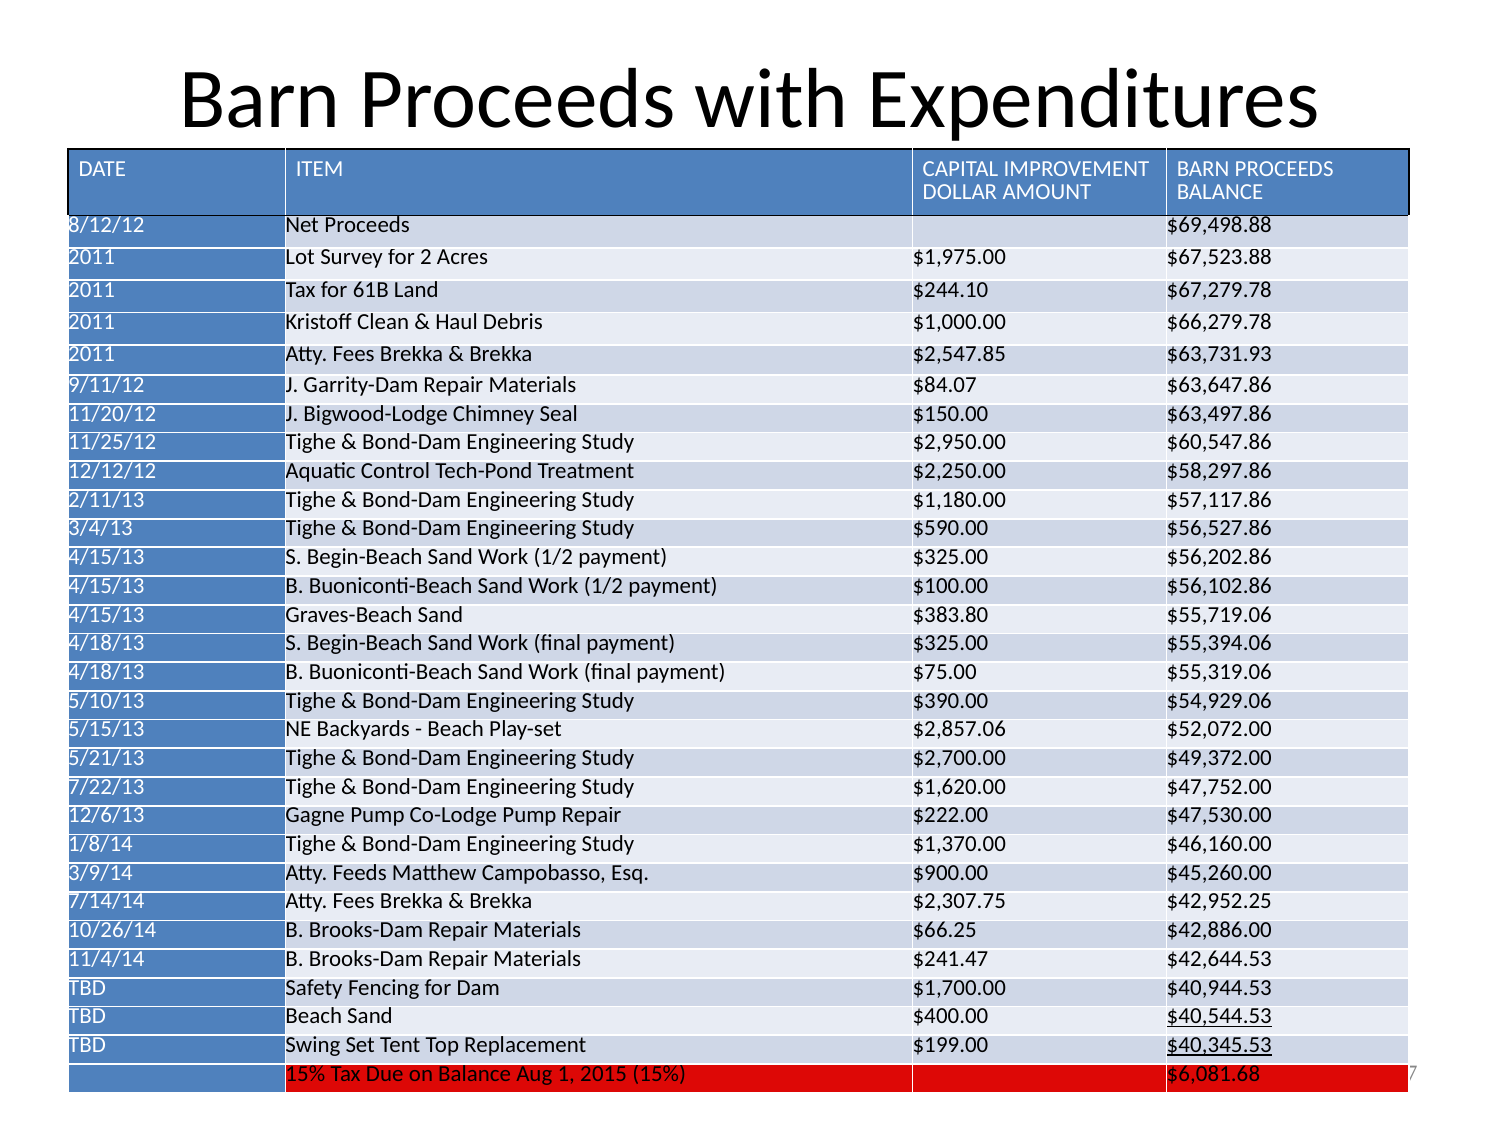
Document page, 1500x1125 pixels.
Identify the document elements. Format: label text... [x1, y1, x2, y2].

table_cell $2,547.85 [913, 346, 1166, 374]
table_cell $42,644.53 [1167, 950, 1408, 977]
table_cell 2011 [69, 313, 285, 344]
table_cell 5/21/13 [69, 749, 285, 776]
table_cell $60,547.86 [1167, 433, 1408, 460]
table_cell $325.00 [913, 634, 1166, 661]
table_cell $56,527.86 [1167, 520, 1408, 546]
table_cell $40,944.53 [1167, 979, 1408, 1006]
table_cell Kristoff Clean & Haul Debris [286, 313, 912, 344]
table_cell 2011 [69, 249, 285, 279]
table_cell 3/9/14 [69, 864, 285, 891]
table_cell [913, 216, 1166, 247]
table_cell $1,700.00 [913, 979, 1166, 1006]
table_cell B. Brooks-Dam Repair Materials [286, 950, 912, 977]
table_cell Tighe & Bond-Dam Engineering Study [286, 491, 912, 518]
table_cell $6,081.68 [1167, 1065, 1408, 1092]
slide_number 27 [1074, 1049, 1426, 1096]
table_cell $55,319.06 [1167, 663, 1408, 690]
table_cell $100.00 [913, 577, 1166, 604]
table_cell [69, 1065, 285, 1092]
table_cell TBD [69, 1007, 285, 1034]
title Barn Proceeds with Expenditures [111, 29, 1388, 148]
table_cell $63,497.86 [1167, 405, 1408, 432]
table_cell Safety Fencing for Dam [286, 979, 912, 1006]
table_cell 11/4/14 [69, 950, 285, 977]
table_cell $150.00 [913, 405, 1166, 432]
table_cell $383.80 [913, 606, 1166, 633]
table_cell 4/15/13 [69, 606, 285, 633]
table_cell $57,117.86 [1167, 491, 1408, 518]
table_cell $55,719.06 [1167, 606, 1408, 633]
table_cell $1,975.00 [913, 249, 1166, 279]
table_cell $49,372.00 [1167, 749, 1408, 776]
table_cell Tighe & Bond-Dam Engineering Study [286, 835, 912, 862]
table_header CAPITAL IMPROVEMENT DOLLAR AMOUNT [913, 150, 1166, 215]
table_cell $40,544.53 [1167, 1007, 1408, 1034]
table_cell 7/14/14 [69, 893, 285, 920]
table_cell Atty. Fees Brekka & Brekka [286, 346, 912, 374]
table_cell $400.00 [913, 1007, 1166, 1034]
table_cell $58,297.86 [1167, 462, 1408, 489]
table_cell 4/18/13 [69, 663, 285, 690]
table_cell $590.00 [913, 520, 1166, 546]
table_cell 9/11/12 [69, 376, 285, 403]
table_cell $54,929.06 [1167, 692, 1408, 719]
table_cell 5/10/13 [69, 692, 285, 719]
table_cell Tighe & Bond-Dam Engineering Study [286, 749, 912, 776]
table_cell 12/12/12 [69, 462, 285, 489]
table_cell $52,072.00 [1167, 720, 1408, 747]
table_cell 12/6/13 [69, 807, 285, 834]
table_cell $66,279.78 [1167, 313, 1408, 344]
table_cell $56,102.86 [1167, 577, 1408, 604]
table_cell S. Begin-Beach Sand Work (1/2 payment) [286, 548, 912, 575]
table_cell J. Garrity-Dam Repair Materials [286, 376, 912, 403]
table_cell Lot Survey for 2 Acres [286, 249, 912, 279]
table_cell B. Buoniconti-Beach Sand Work (final payment) [286, 663, 912, 690]
table_cell $42,952.25 [1167, 893, 1408, 920]
table_cell $63,731.93 [1167, 346, 1408, 374]
table_cell $1,180.00 [913, 491, 1166, 518]
table_cell [913, 1065, 1166, 1092]
table_cell Tighe & Bond-Dam Engineering Study [286, 433, 912, 460]
table_cell $2,250.00 [913, 462, 1166, 489]
table_cell $69,498.88 [1167, 216, 1408, 247]
table_cell $56,202.86 [1167, 548, 1408, 575]
table_cell 7/22/13 [69, 778, 285, 805]
table_cell $45,260.00 [1167, 864, 1408, 891]
table_cell $2,857.06 [913, 720, 1166, 747]
table_cell $2,950.00 [913, 433, 1166, 460]
table_cell 2011 [69, 281, 285, 312]
table_cell 11/20/12 [69, 405, 285, 432]
table_cell $900.00 [913, 864, 1166, 891]
table_cell $2,700.00 [913, 749, 1166, 776]
table_cell 15% Tax Due on Balance Aug 1, 2015 (15%) [286, 1065, 912, 1092]
table_cell Beach Sand [286, 1007, 912, 1034]
table_cell 10/26/14 [69, 921, 285, 948]
table_header ITEM [286, 150, 912, 215]
table_cell Swing Set Tent Top Replacement [286, 1036, 912, 1063]
table_cell $84.07 [913, 376, 1166, 403]
table_cell Tighe & Bond-Dam Engineering Study [286, 692, 912, 719]
table_cell 5/15/13 [69, 720, 285, 747]
table_cell B. Brooks-Dam Repair Materials [286, 921, 912, 948]
table_cell 8/12/12 [69, 216, 285, 247]
table_cell NE Backyards - Beach Play-set [286, 720, 912, 747]
table_cell $2,307.75 [913, 893, 1166, 920]
table_cell 1/8/14 [69, 835, 285, 862]
table_cell S. Begin-Beach Sand Work (final payment) [286, 634, 912, 661]
table_cell B. Buoniconti-Beach Sand Work (1/2 payment) [286, 577, 912, 604]
table_cell $66.25 [913, 921, 1166, 948]
table_cell TBD [69, 1036, 285, 1063]
table_cell $75.00 [913, 663, 1166, 690]
table_cell $40,345.53 [1167, 1036, 1408, 1063]
table_cell 3/4/13 [69, 520, 285, 546]
table_cell $241.47 [913, 950, 1166, 977]
table_cell Net Proceeds [286, 216, 912, 247]
table_cell Aquatic Control Tech-Pond Treatment [286, 462, 912, 489]
table_cell 11/25/12 [69, 433, 285, 460]
table_cell $55,394.06 [1167, 634, 1408, 661]
table_cell $1,000.00 [913, 313, 1166, 344]
table_cell Atty. Fees Brekka & Brekka [286, 893, 912, 920]
table_cell $63,647.86 [1167, 376, 1408, 403]
table_cell $1,370.00 [913, 835, 1166, 862]
table_cell $47,752.00 [1167, 778, 1408, 805]
table_cell Tighe & Bond-Dam Engineering Study [286, 520, 912, 546]
table_cell $67,523.88 [1167, 249, 1408, 279]
table_cell $390.00 [913, 692, 1166, 719]
table_cell $1,620.00 [913, 778, 1166, 805]
table_cell $46,160.00 [1167, 835, 1408, 862]
table_header BARN PROCEEDS BALANCE [1167, 150, 1408, 215]
table_cell Tighe & Bond-Dam Engineering Study [286, 778, 912, 805]
table_cell 4/15/13 [69, 548, 285, 575]
table_cell TBD [69, 979, 285, 1006]
table_cell $42,886.00 [1167, 921, 1408, 948]
table_cell 2011 [69, 346, 285, 374]
table_cell Graves-Beach Sand [286, 606, 912, 633]
table_cell 2/11/13 [69, 491, 285, 518]
table_cell $67,279.78 [1167, 281, 1408, 312]
table_cell $244.10 [913, 281, 1166, 312]
table_cell 4/15/13 [69, 577, 285, 604]
table_cell Atty. Feeds Matthew Campobasso, Esq. [286, 864, 912, 891]
table_cell $47,530.00 [1167, 807, 1408, 834]
table_cell J. Bigwood-Lodge Chimney Seal [286, 405, 912, 432]
table_cell $325.00 [913, 548, 1166, 575]
table_header DATE [69, 150, 285, 215]
table_cell Tax for 61B Land [286, 281, 912, 312]
table_cell 4/18/13 [69, 634, 285, 661]
table_cell Gagne Pump Co-Lodge Pump Repair [286, 807, 912, 834]
table_cell $222.00 [913, 807, 1166, 834]
table_cell $199.00 [913, 1036, 1166, 1063]
